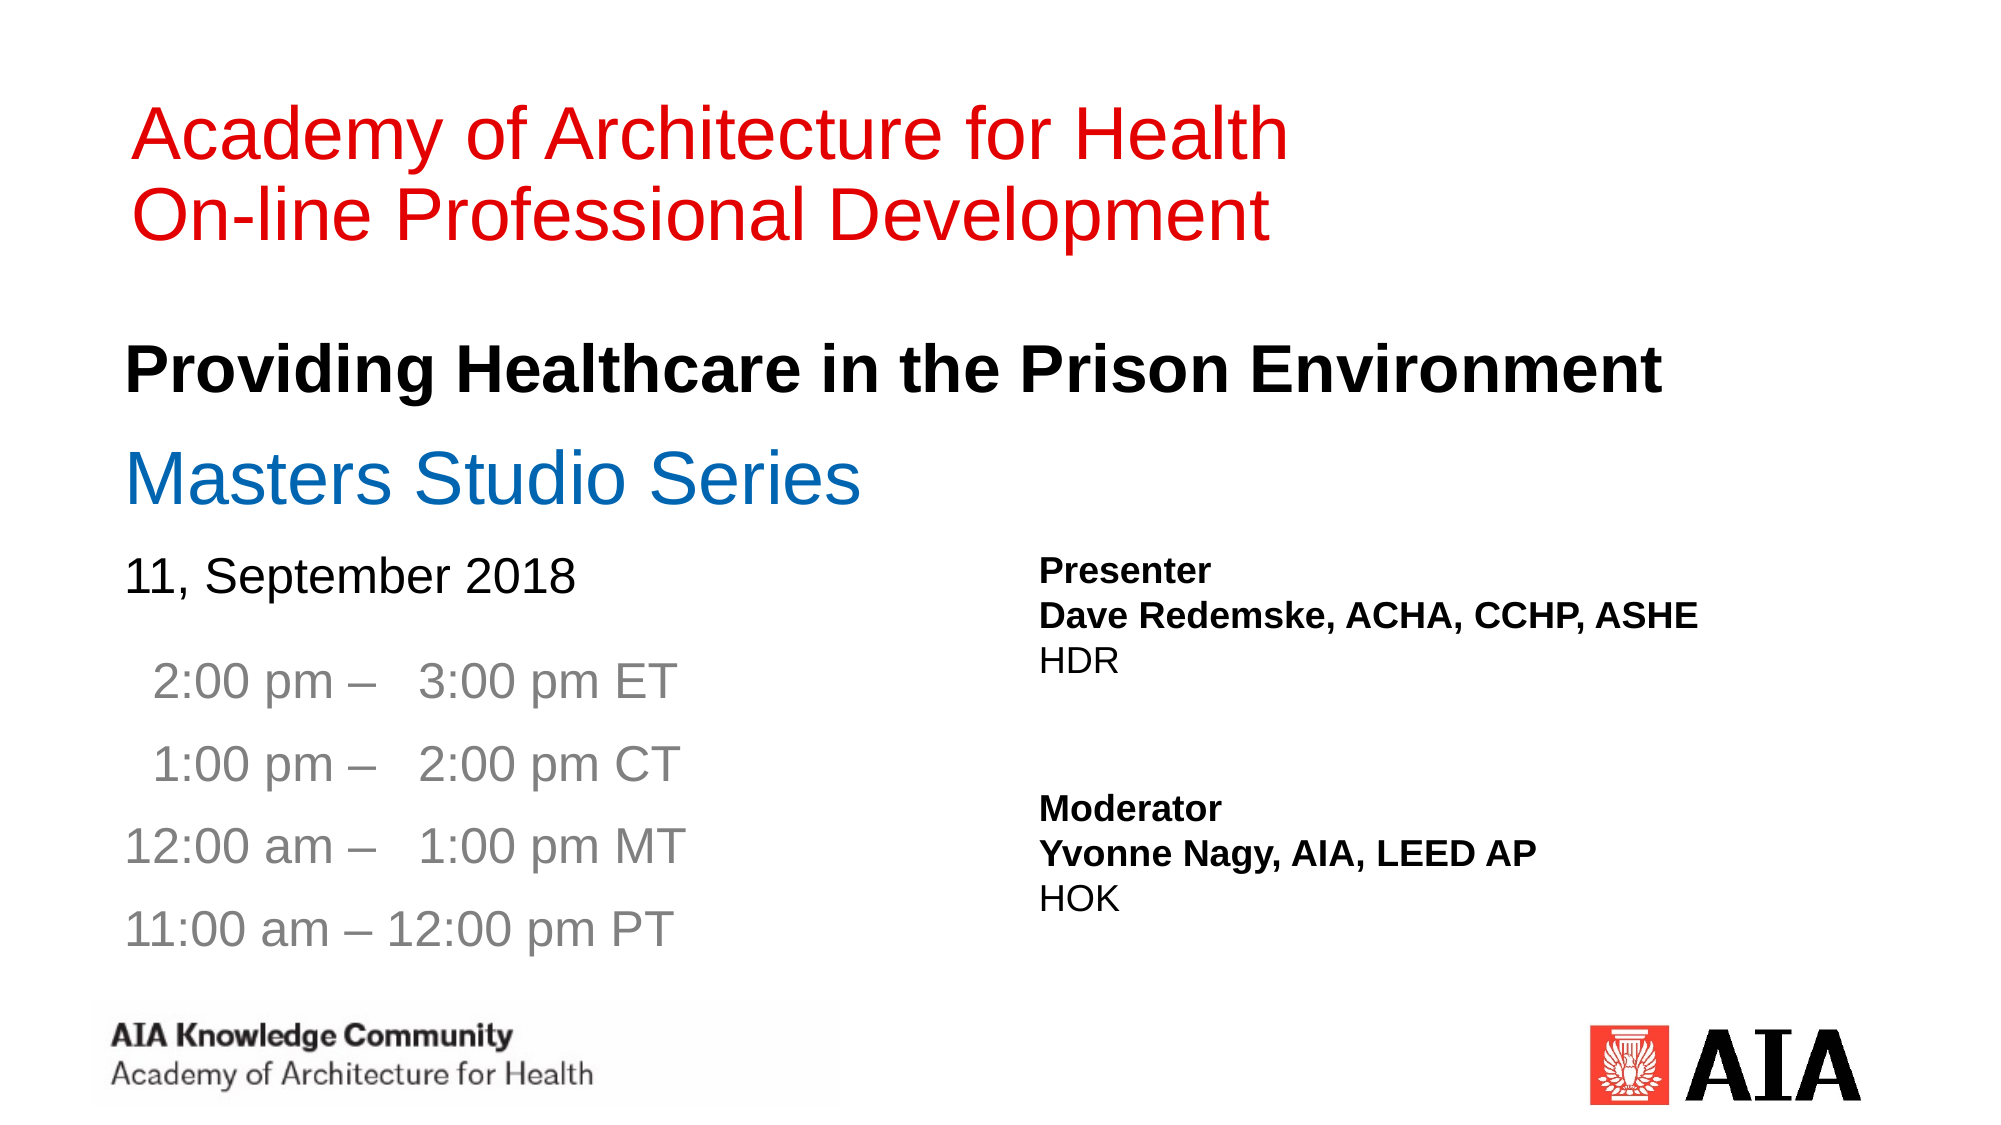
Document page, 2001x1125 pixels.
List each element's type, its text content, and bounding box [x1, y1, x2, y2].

text_box Providing Healthcare in the Prison Environment Masters Studio Series 11, September 2018 02:00 pm – 03:00 pm ET 01:00 pm – 02:00 pm CT 12:00 am – 01:00 pm MT 11:00 am – 12:00 pm PT [109, 316, 1918, 970]
title Academy of Architecture for Health On-line Professional Development [116, 66, 1842, 285]
picture [92, 1001, 840, 1107]
text_box Presenter Dave Redemske, ACHA, CCHP, ASHE HDR [1024, 539, 1791, 734]
picture [1585, 1023, 1863, 1108]
text_box Moderator Yvonne Nagy, AIA, LEED AP HOK [1024, 777, 1791, 927]
